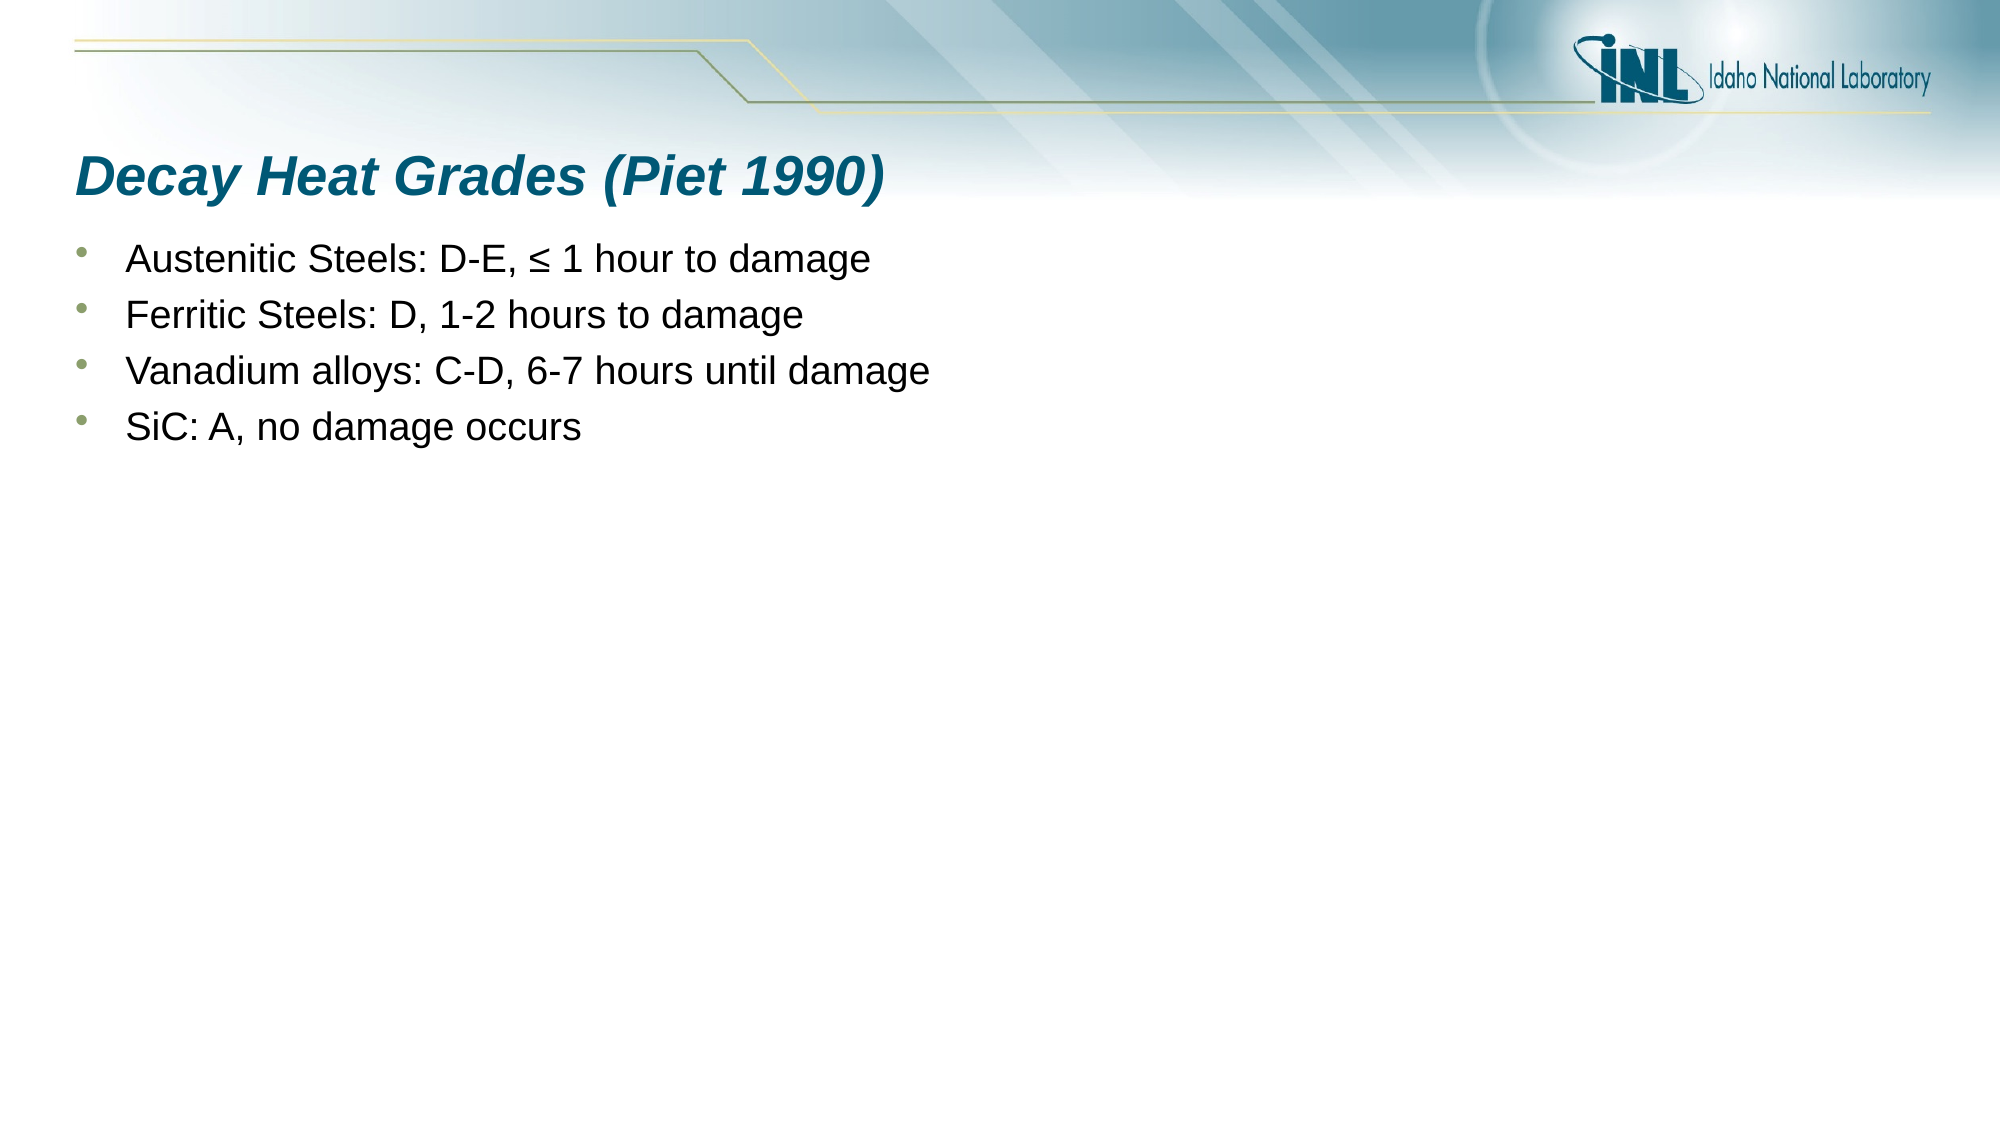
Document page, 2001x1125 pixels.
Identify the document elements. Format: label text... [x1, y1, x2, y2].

list Austenitic Steels: D-E, ≤ 1 hour to damage Ferritic Steels: D, 1-2 hours to damage Vanadium alloys: C-D, 6-7 hours until damage SiC: A, no damage occurs [75, 239, 1925, 1029]
picture [68, 0, 2000, 202]
title Decay Heat Grades (Piet 1990) [75, 149, 1925, 210]
